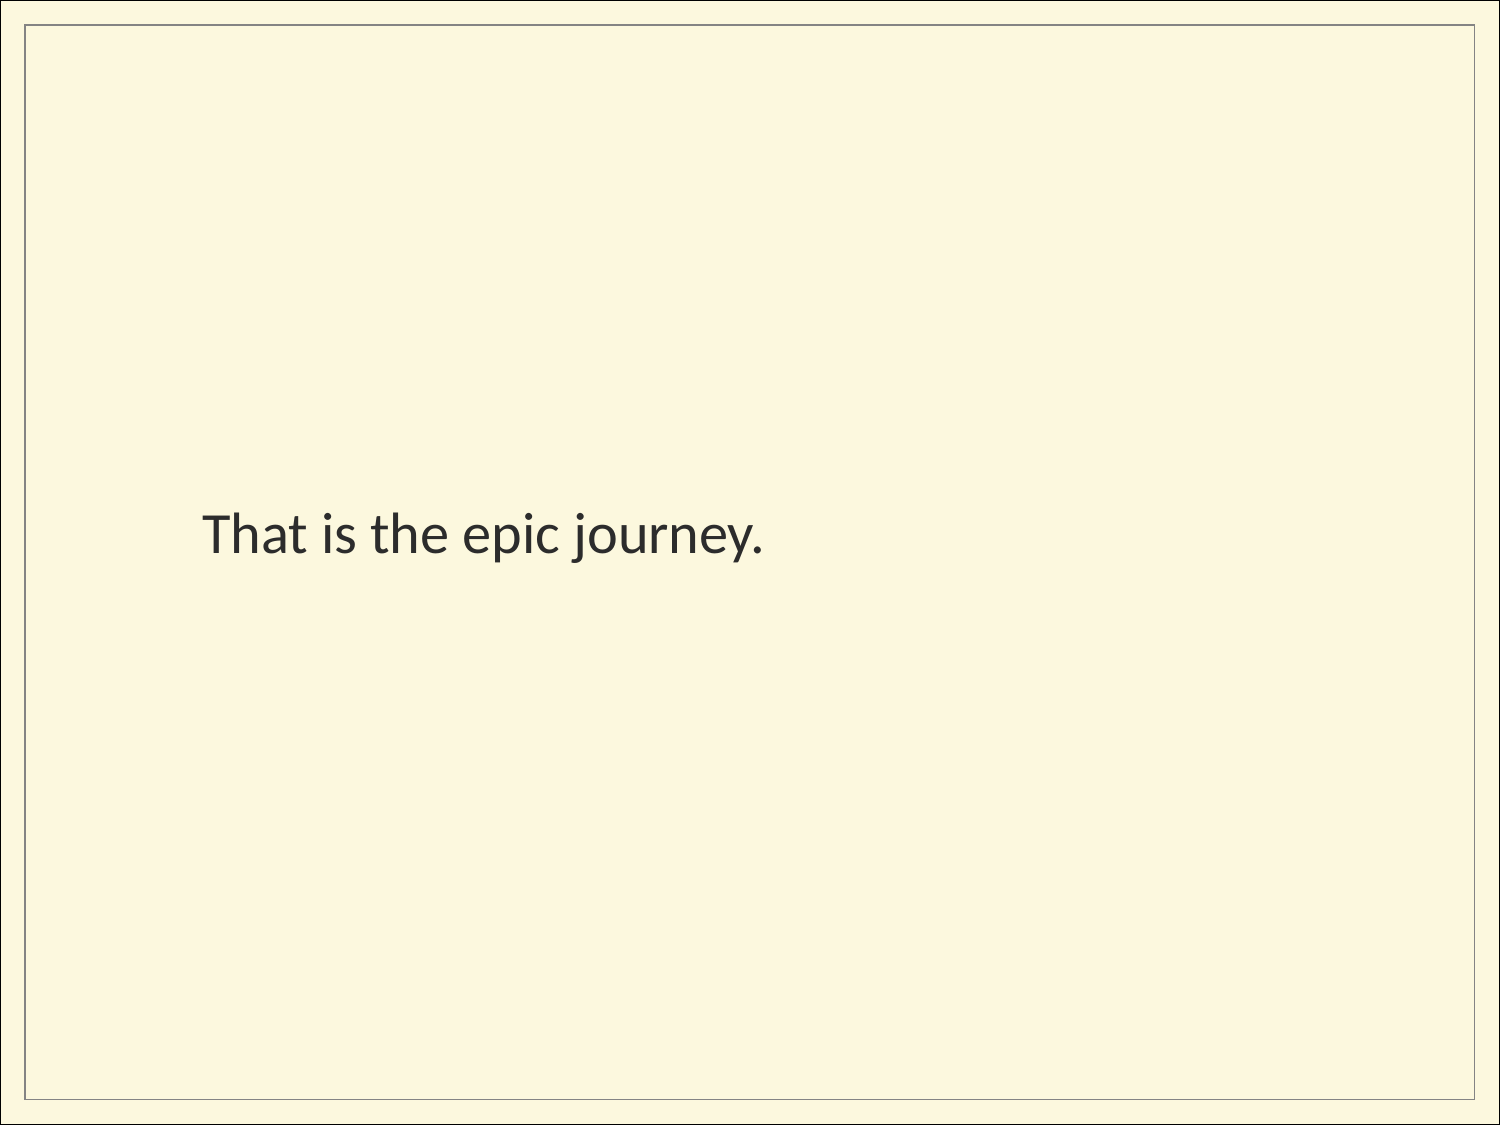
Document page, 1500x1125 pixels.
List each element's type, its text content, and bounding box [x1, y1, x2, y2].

text_box That is the epic journey. [187, 487, 1325, 573]
